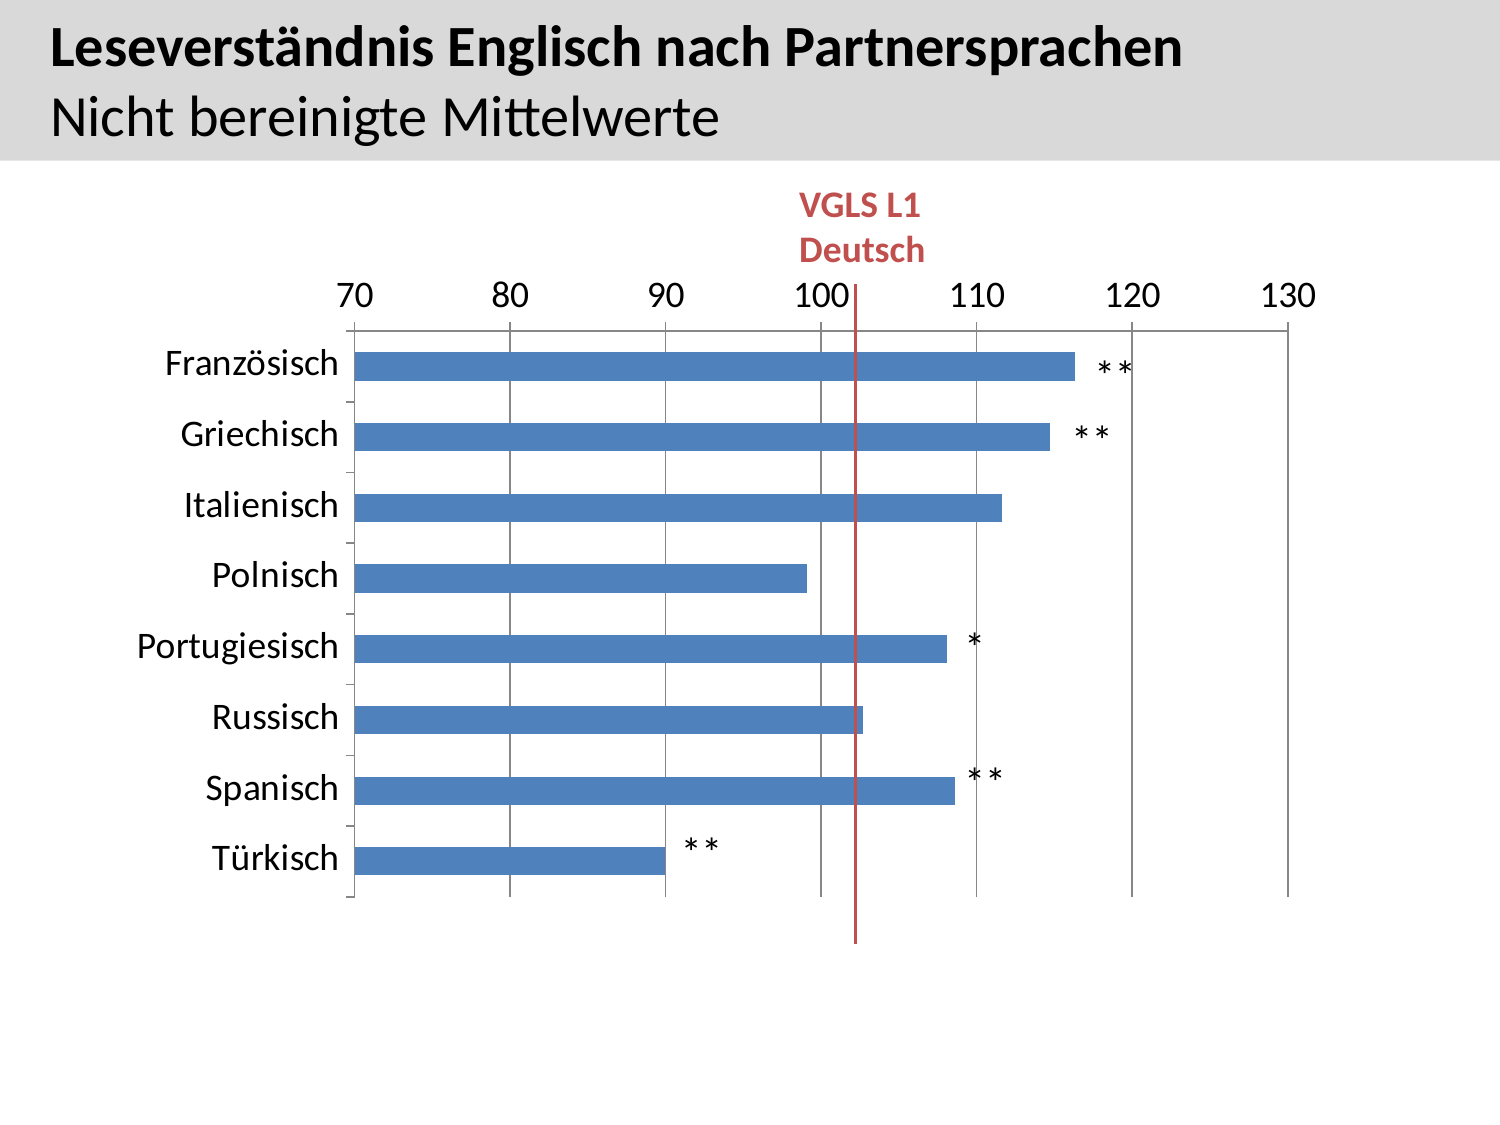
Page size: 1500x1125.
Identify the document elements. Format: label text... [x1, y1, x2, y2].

text_box VGLS L1 Deutsch [784, 172, 1008, 264]
text_box Leseverständnis Englisch nach Partnersprachen Nicht bereinigte Mittelwerte [0, 0, 1500, 156]
chart [111, 265, 1341, 910]
